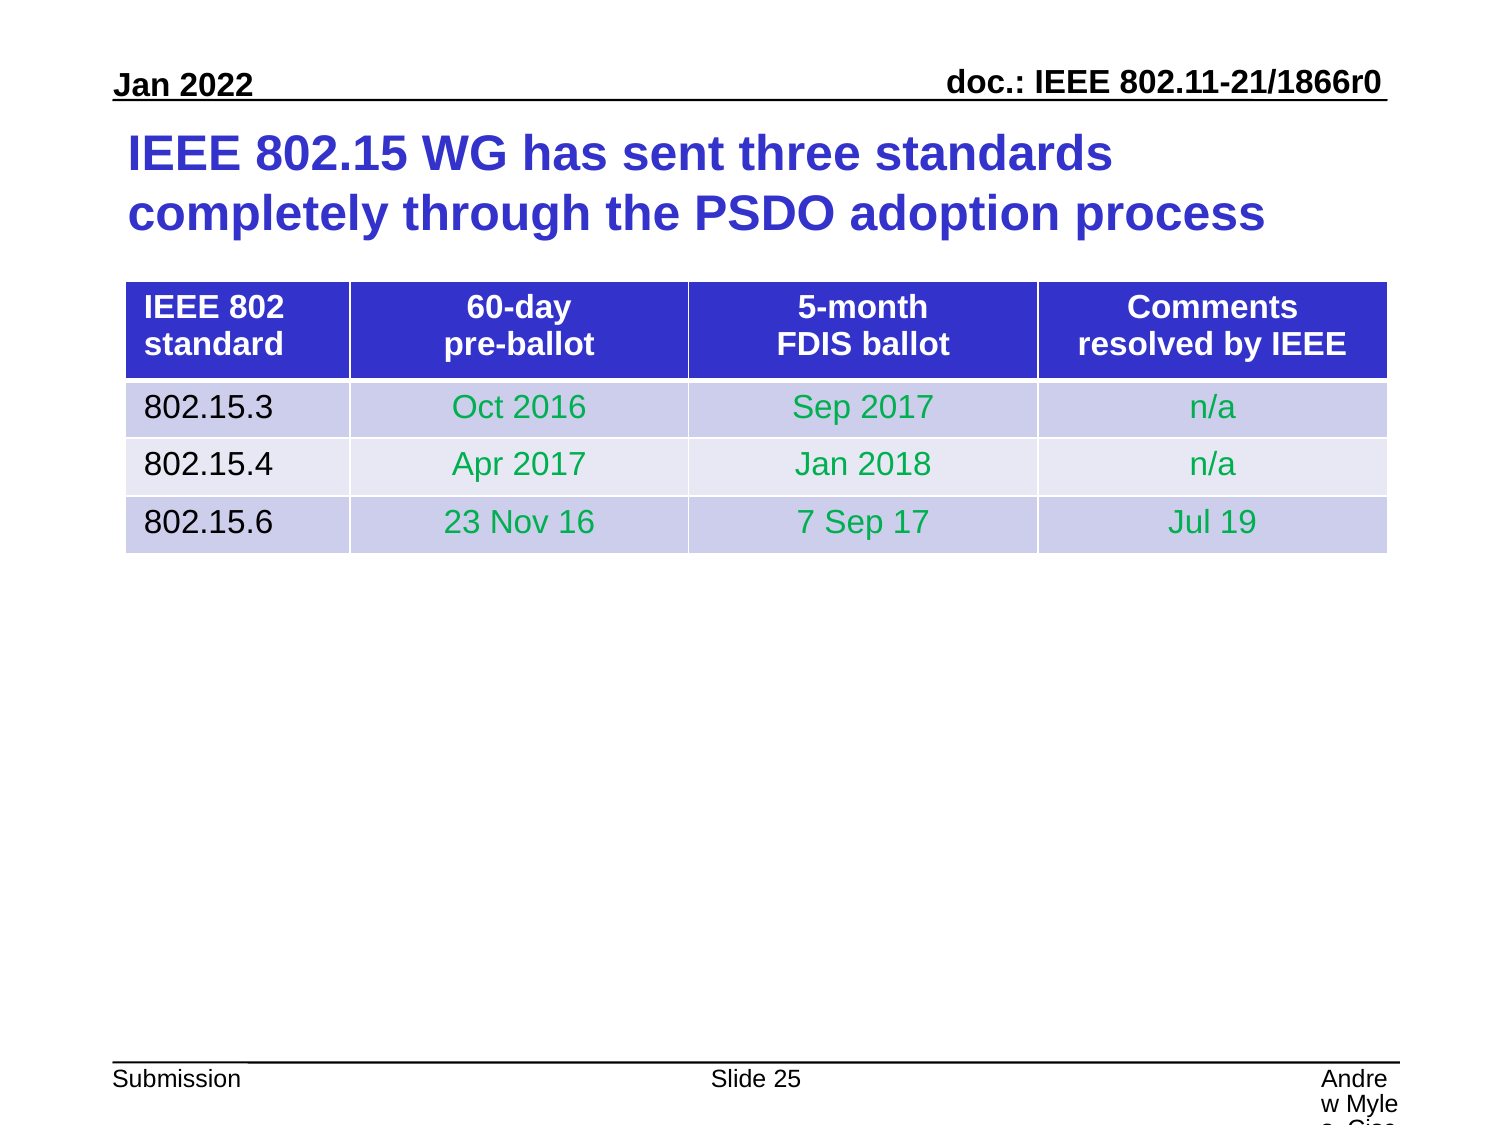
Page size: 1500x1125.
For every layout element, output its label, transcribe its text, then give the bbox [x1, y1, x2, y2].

table_cell 23 Nov 16 [351, 497, 688, 553]
table_header 5-month FDIS ballot [689, 282, 1037, 378]
footer Andrew Myles, Cisco [1320, 1061, 1402, 1093]
table_cell Sep 2017 [689, 383, 1037, 437]
table_cell Oct 2016 [351, 383, 688, 437]
table_cell n/a [1039, 383, 1387, 437]
table_cell Apr 2017 [351, 439, 688, 495]
table_cell 802.15.4 [126, 439, 349, 495]
slide_number Slide 25 [709, 1061, 803, 1093]
table_cell 802.15.6 [126, 497, 349, 553]
table_cell 802.15.3 [126, 383, 349, 437]
table_cell Jul 19 [1039, 497, 1387, 553]
table_header Comments resolved by IEEE [1039, 282, 1387, 378]
table_cell 7 Sep 17 [689, 497, 1037, 553]
table_header IEEE 802 standard [126, 282, 349, 378]
table_cell Jan 2018 [689, 439, 1037, 495]
table_header 60-day pre-ballot [351, 282, 688, 378]
title IEEE 802.15 WG has sent three standards completely through the PSDO adoption process [112, 112, 1388, 288]
table_cell n/a [1039, 439, 1387, 495]
